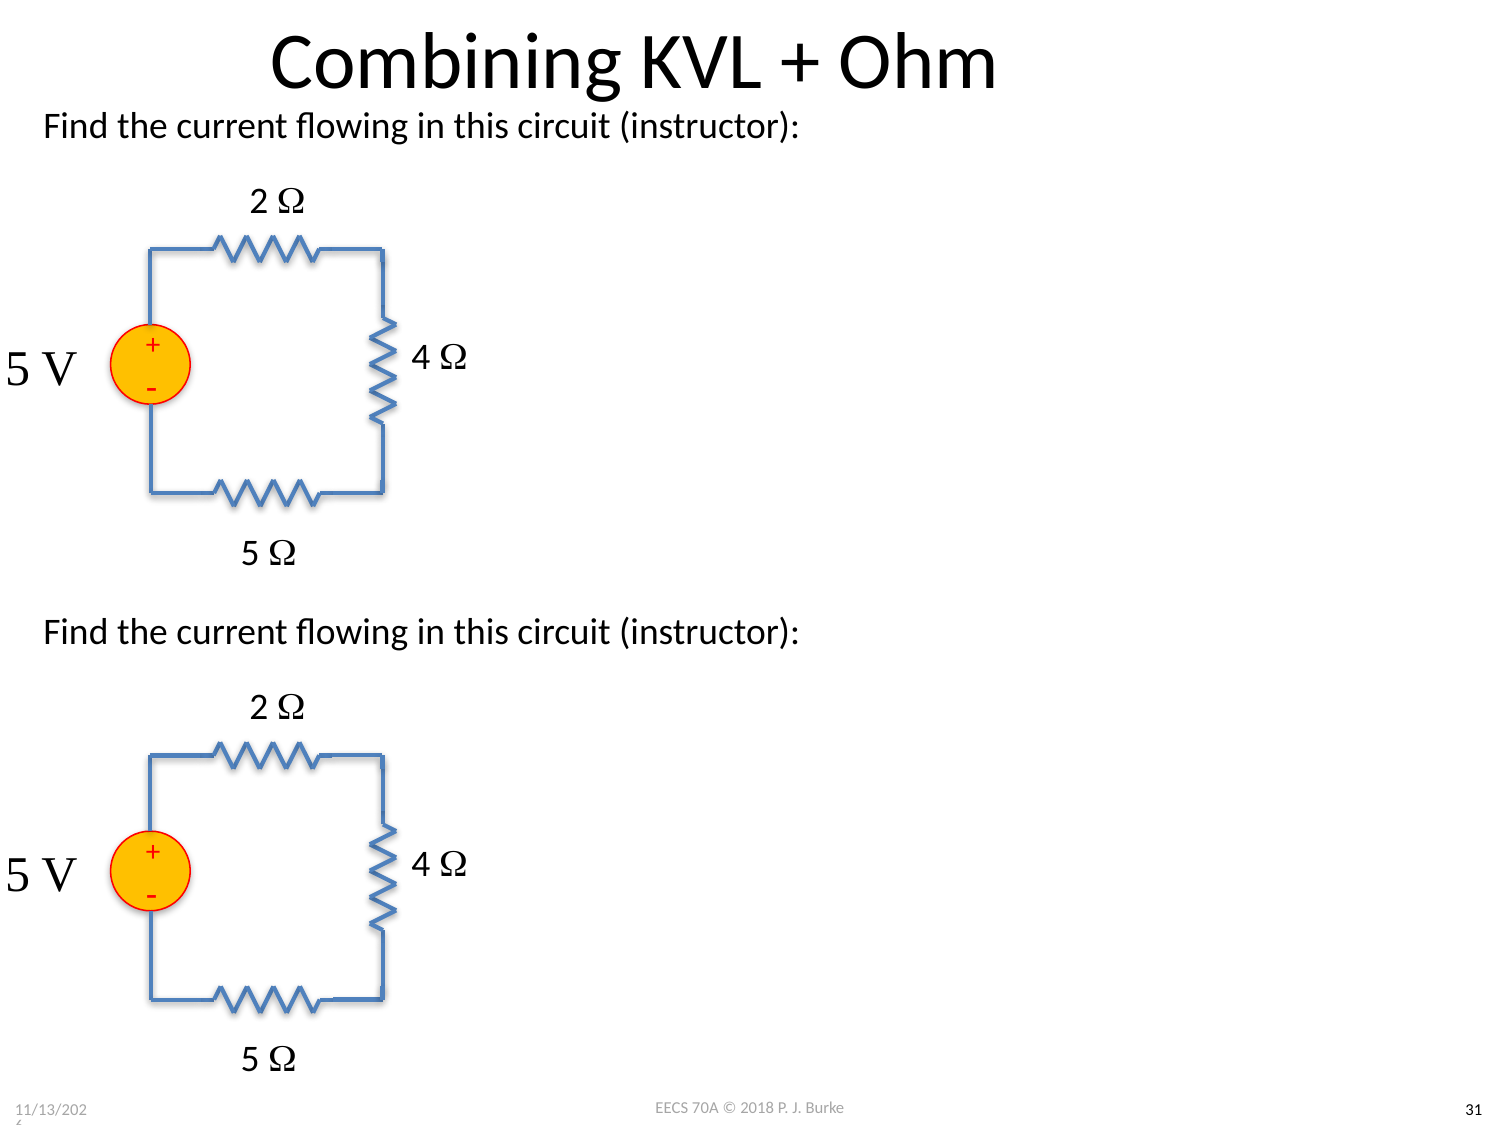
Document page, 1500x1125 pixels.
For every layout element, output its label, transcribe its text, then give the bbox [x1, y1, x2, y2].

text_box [0, 93, 822, 582]
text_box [0, 599, 822, 1088]
title Combining KVL + Ohm [125, 0, 1146, 113]
